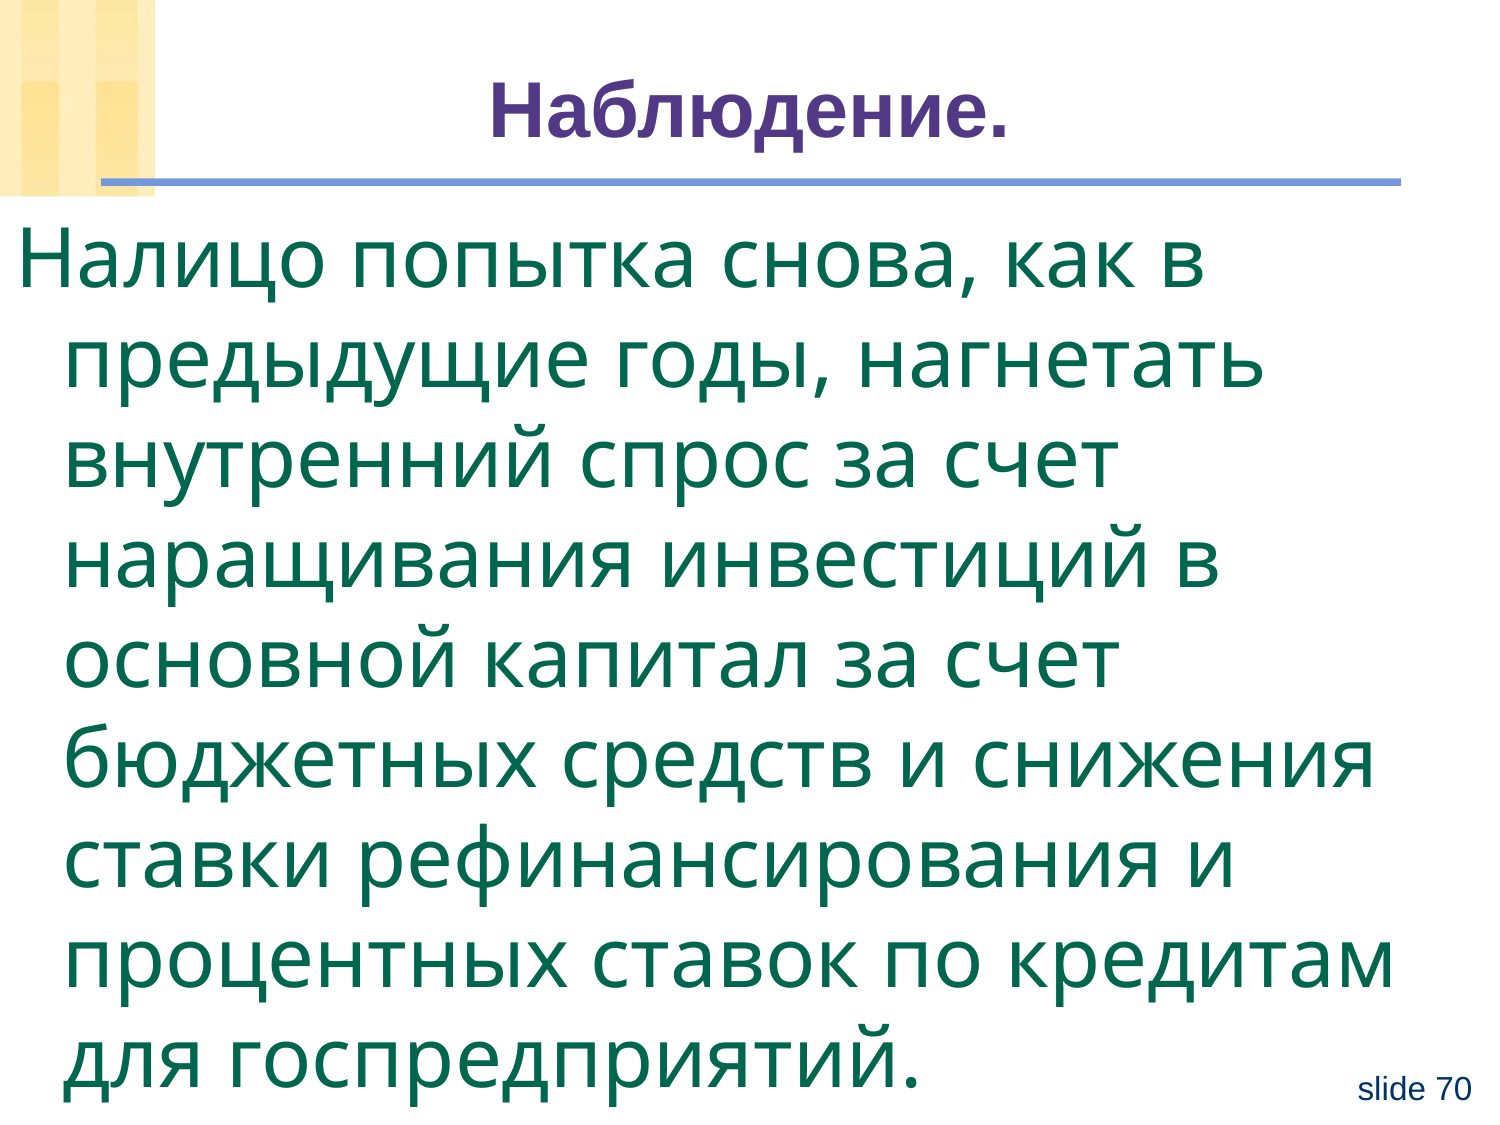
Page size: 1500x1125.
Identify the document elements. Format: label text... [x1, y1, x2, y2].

list Налицо попытка снова, как в предыдущие годы, нагнетать внутренний спрос за счет наращивания инвестиций в основной капитал за счет бюджетных средств и снижения ставки рефинансирования и процентных ставок по кредитам для госпредприятий. [0, 196, 1500, 1125]
title Наблюдение. [62, 37, 1438, 176]
picture [0, 0, 155, 196]
slide_number slide 69 [1299, 1062, 1488, 1113]
